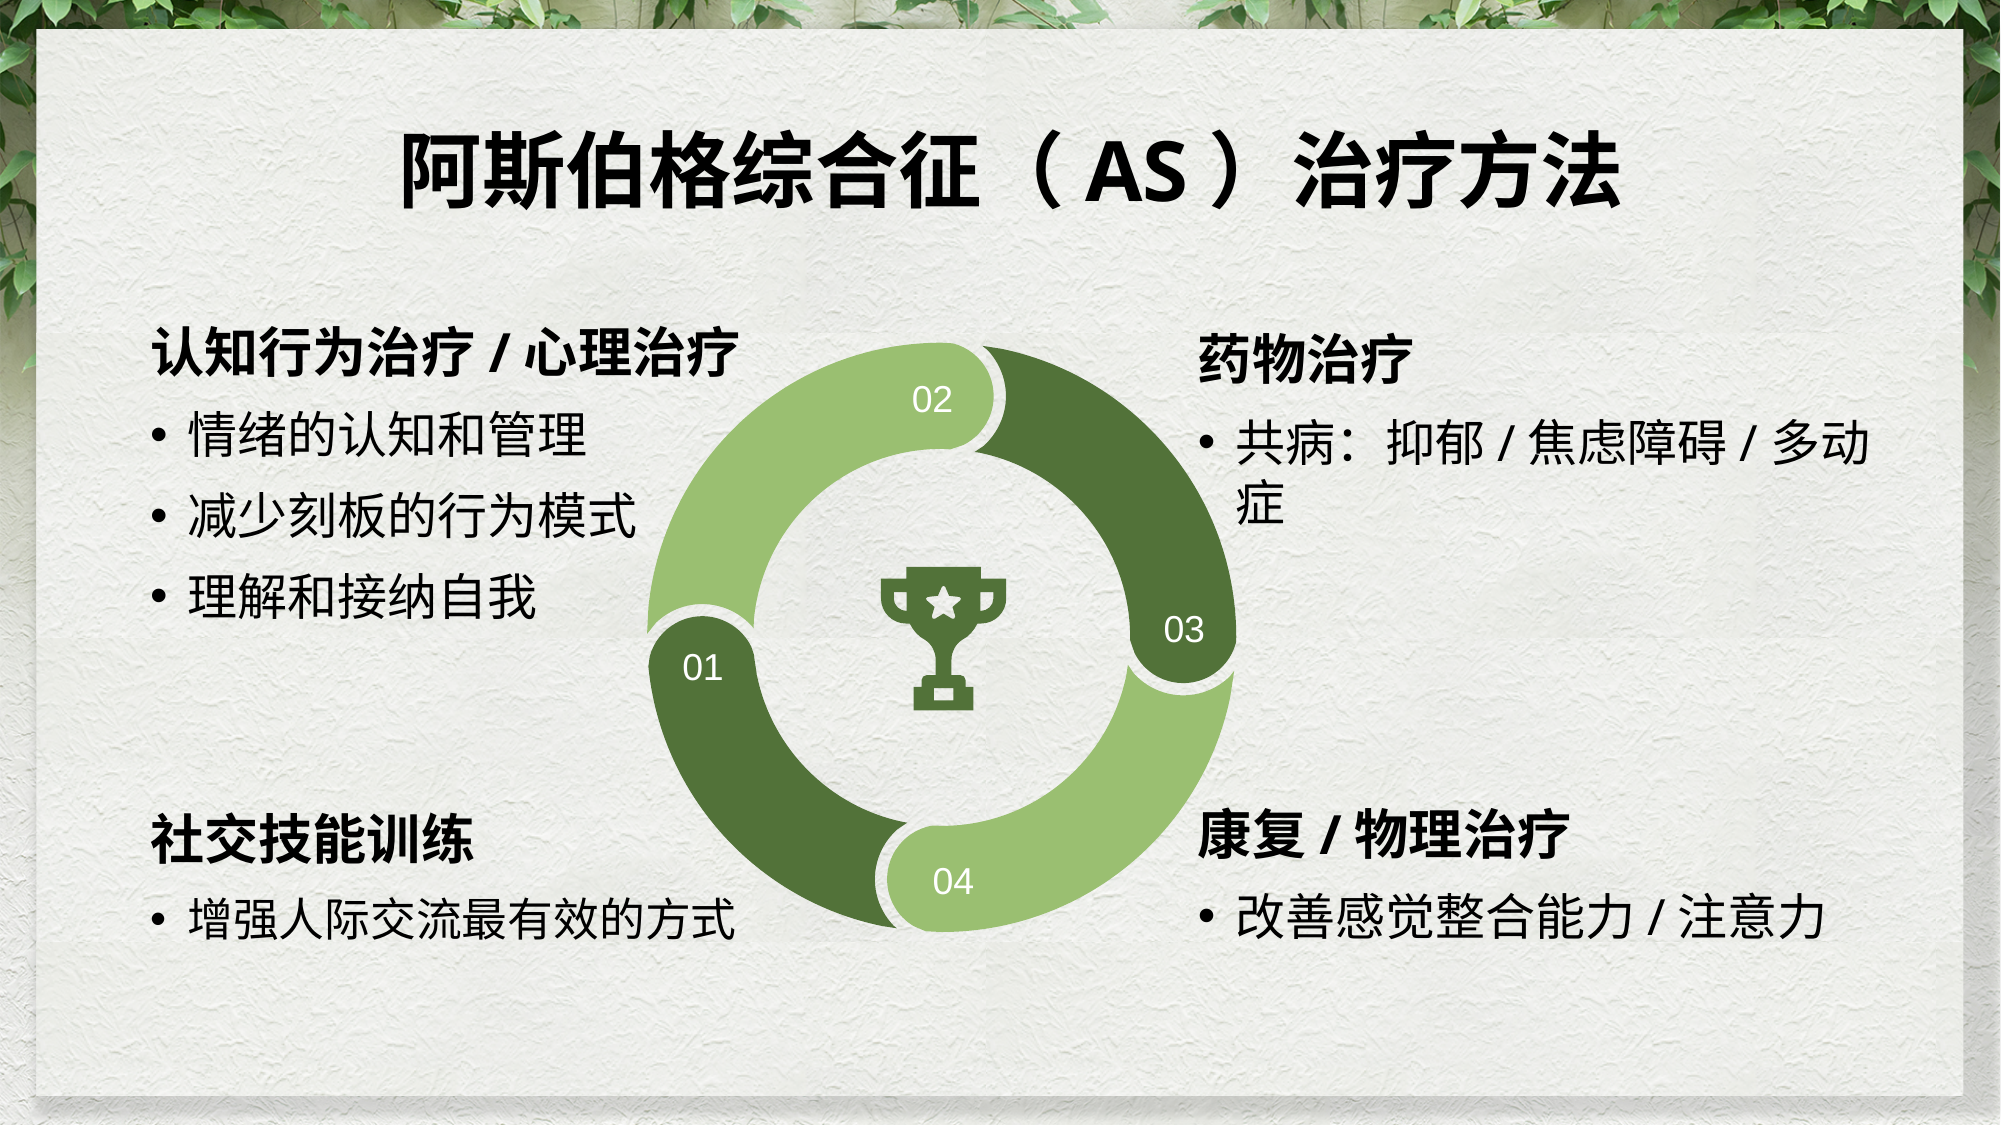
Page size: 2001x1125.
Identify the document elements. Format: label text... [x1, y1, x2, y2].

text_box 社交技能训练 增强人际交流最有效的方式 [135, 797, 795, 954]
text_box 02 [896, 367, 969, 427]
text_box 01 [667, 635, 739, 696]
text_box [836, 341, 995, 483]
text_box [971, 344, 1238, 685]
text_box 认知行为治疗/心理治疗 情绪的认知和管理 减少刻板的行为模式 理解和接纳自我 [135, 310, 836, 634]
picture [0, 0, 2000, 1125]
text_box [886, 661, 1236, 934]
text_box 04 [917, 849, 990, 910]
text_box 康复/物理治疗 改善感觉整合能力/注意力 [1183, 792, 1851, 954]
text_box [647, 634, 911, 930]
text_box 药物治疗 共病：抑郁/焦虑障碍/多动症 [1183, 318, 1910, 539]
text_box 03 [1148, 597, 1220, 658]
text_box 阿斯伯格综合征（AS）治疗方法 [149, 111, 1875, 250]
text_box [880, 566, 1007, 712]
